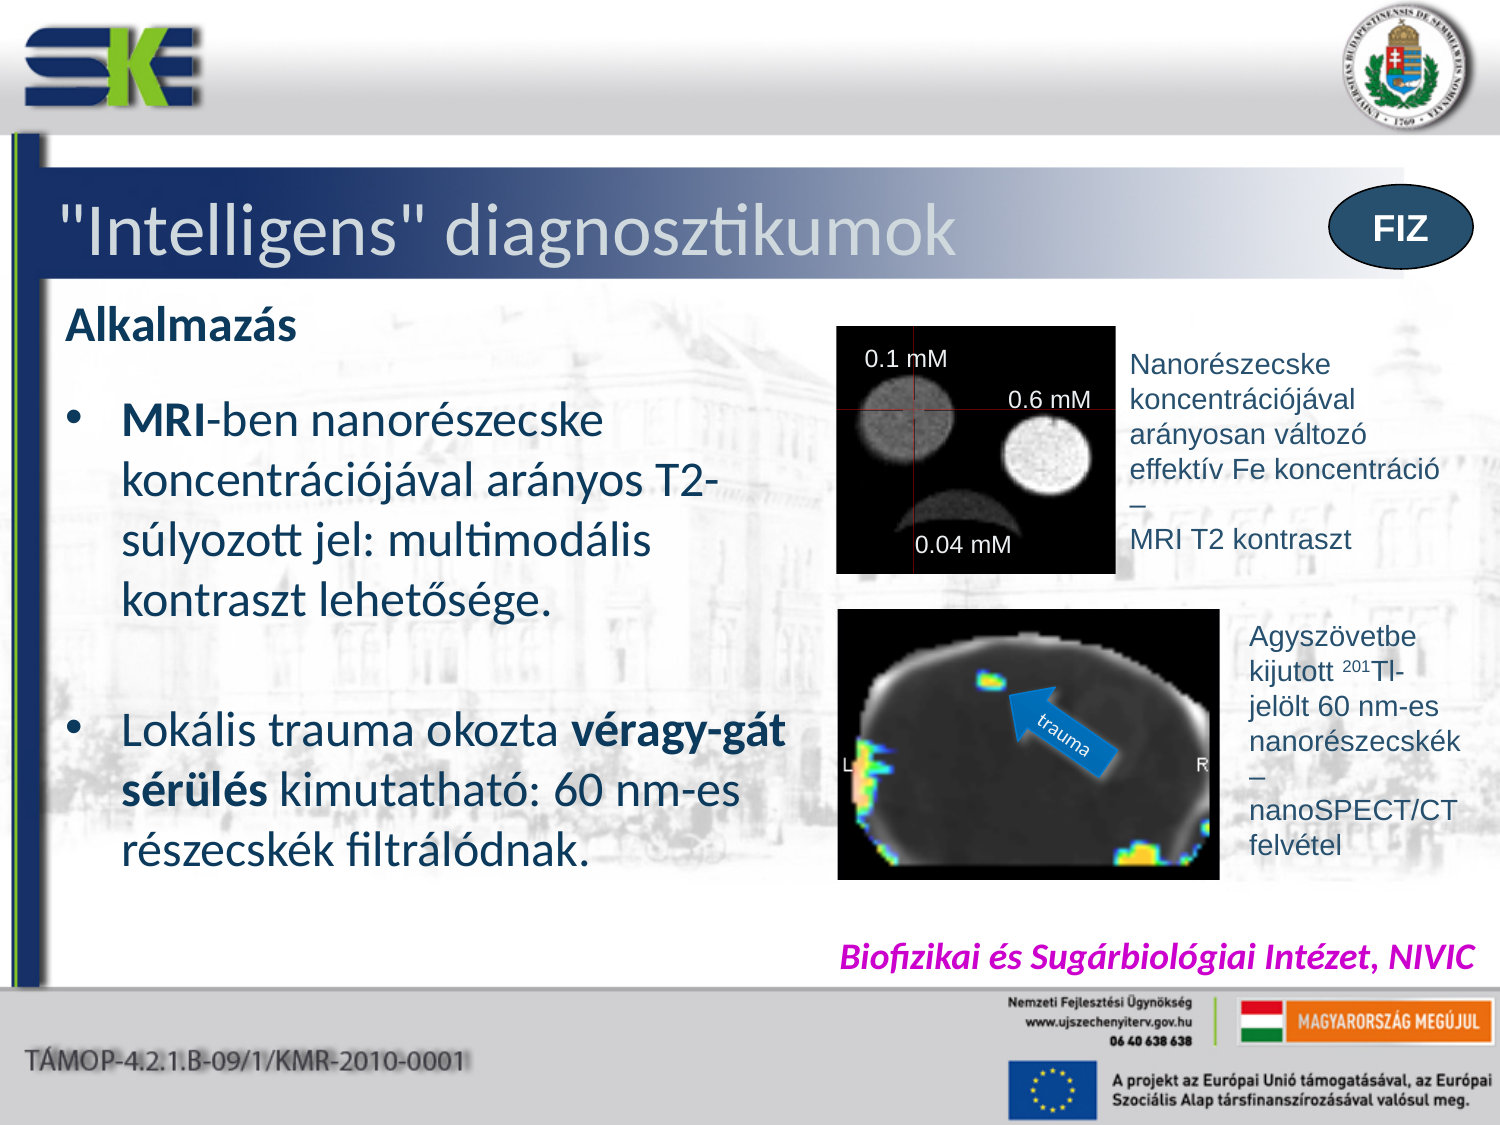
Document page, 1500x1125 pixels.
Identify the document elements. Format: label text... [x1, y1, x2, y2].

text_box Agyszövetbe kijutott 201Tl-jelölt 60 nm-es nanorészecskék – nanoSPECT/CT felvétel [1234, 609, 1479, 869]
picture [0, 0, 1500, 1125]
text_box Nanorészecske koncentrációjával arányosan változó effektív Fe koncentráció – MRI T2 kontraszt [1120, 337, 1468, 563]
text_box Biofizikai és Sugárbiológiai Intézet, NIVIC [824, 924, 1491, 985]
title "Intelligens" diagnosztikumok [40, 172, 1354, 279]
list Alkalmazás MRI-ben nanorészecske koncentrációjával arányos T2-súlyozott jel: multimodális kontraszt lehetősége. Lokális trauma okozta véragy-gát sérülés kimutatható: 60 nm-es részecskék filtrálódnak. [49, 283, 834, 904]
text_box FIZ [1328, 184, 1474, 269]
